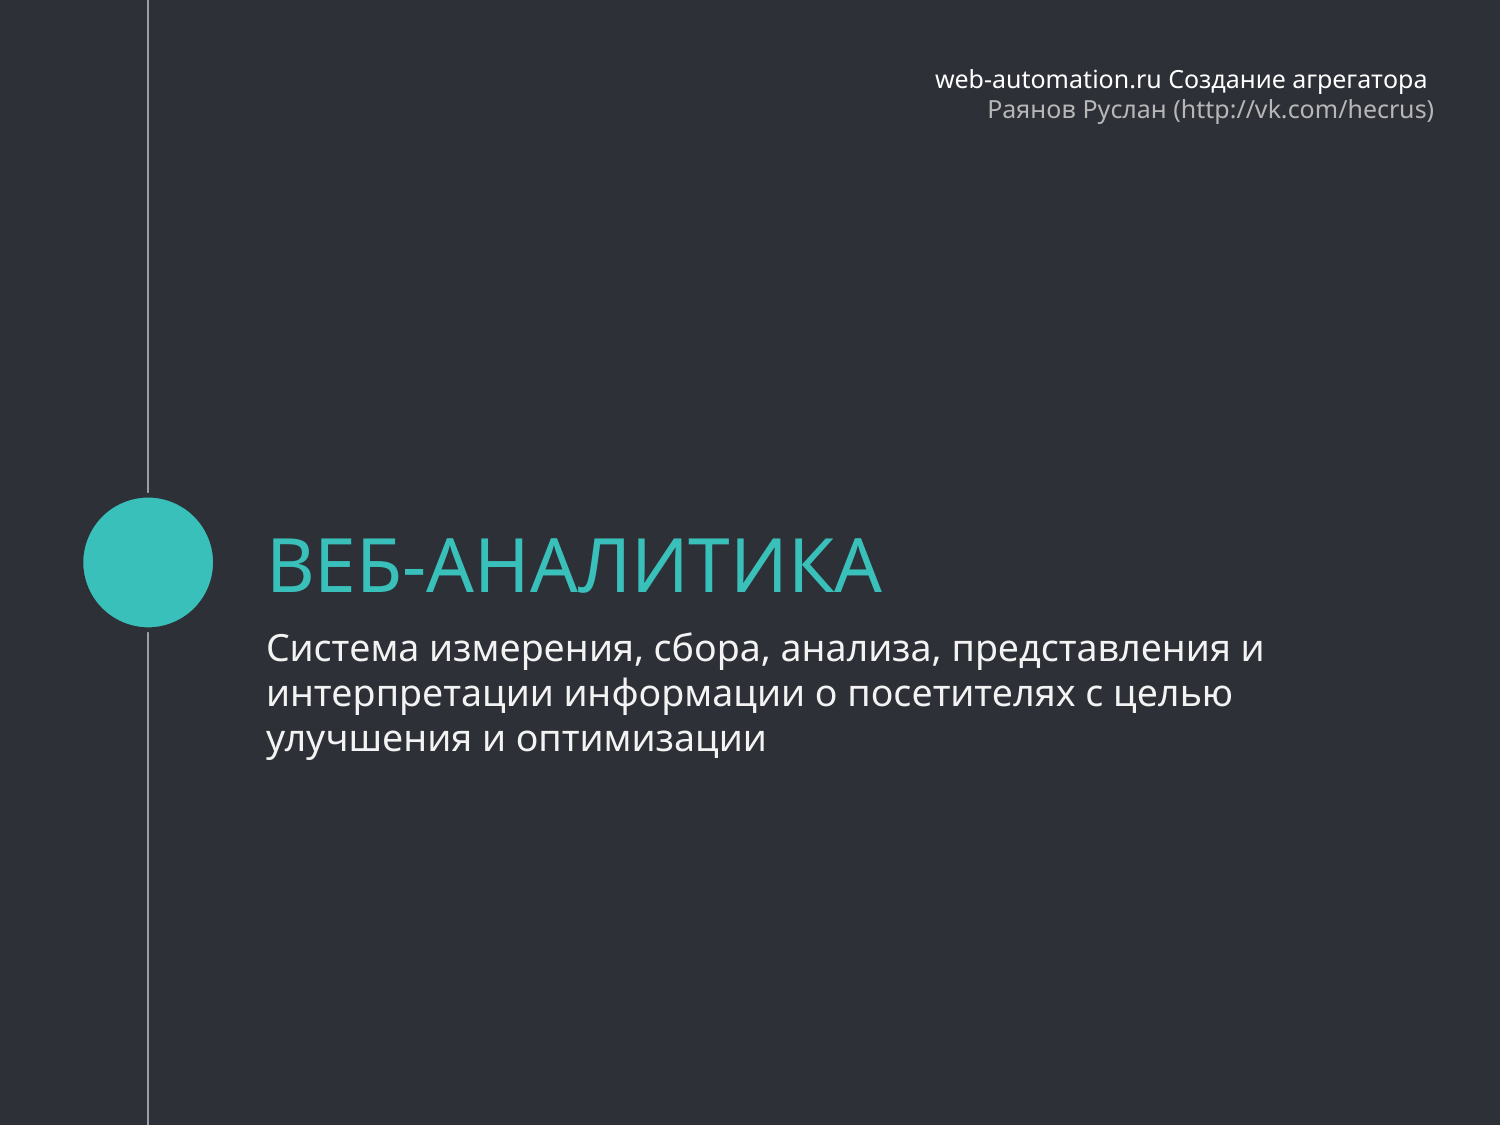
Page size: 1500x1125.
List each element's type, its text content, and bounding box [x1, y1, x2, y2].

text_box [82, 498, 215, 628]
subtitle Система измерения, сбора, анализа, представления и интерпретации информации о посетителях с целью улучшения и оптимизации [250, 608, 1388, 1107]
text_box web-automation.ru Создание агрегатора Раянов Руслан (http://vk.com/hecrus) [885, 48, 1450, 136]
title ВЕБ-АНАЛИТИКА [250, 504, 1362, 608]
